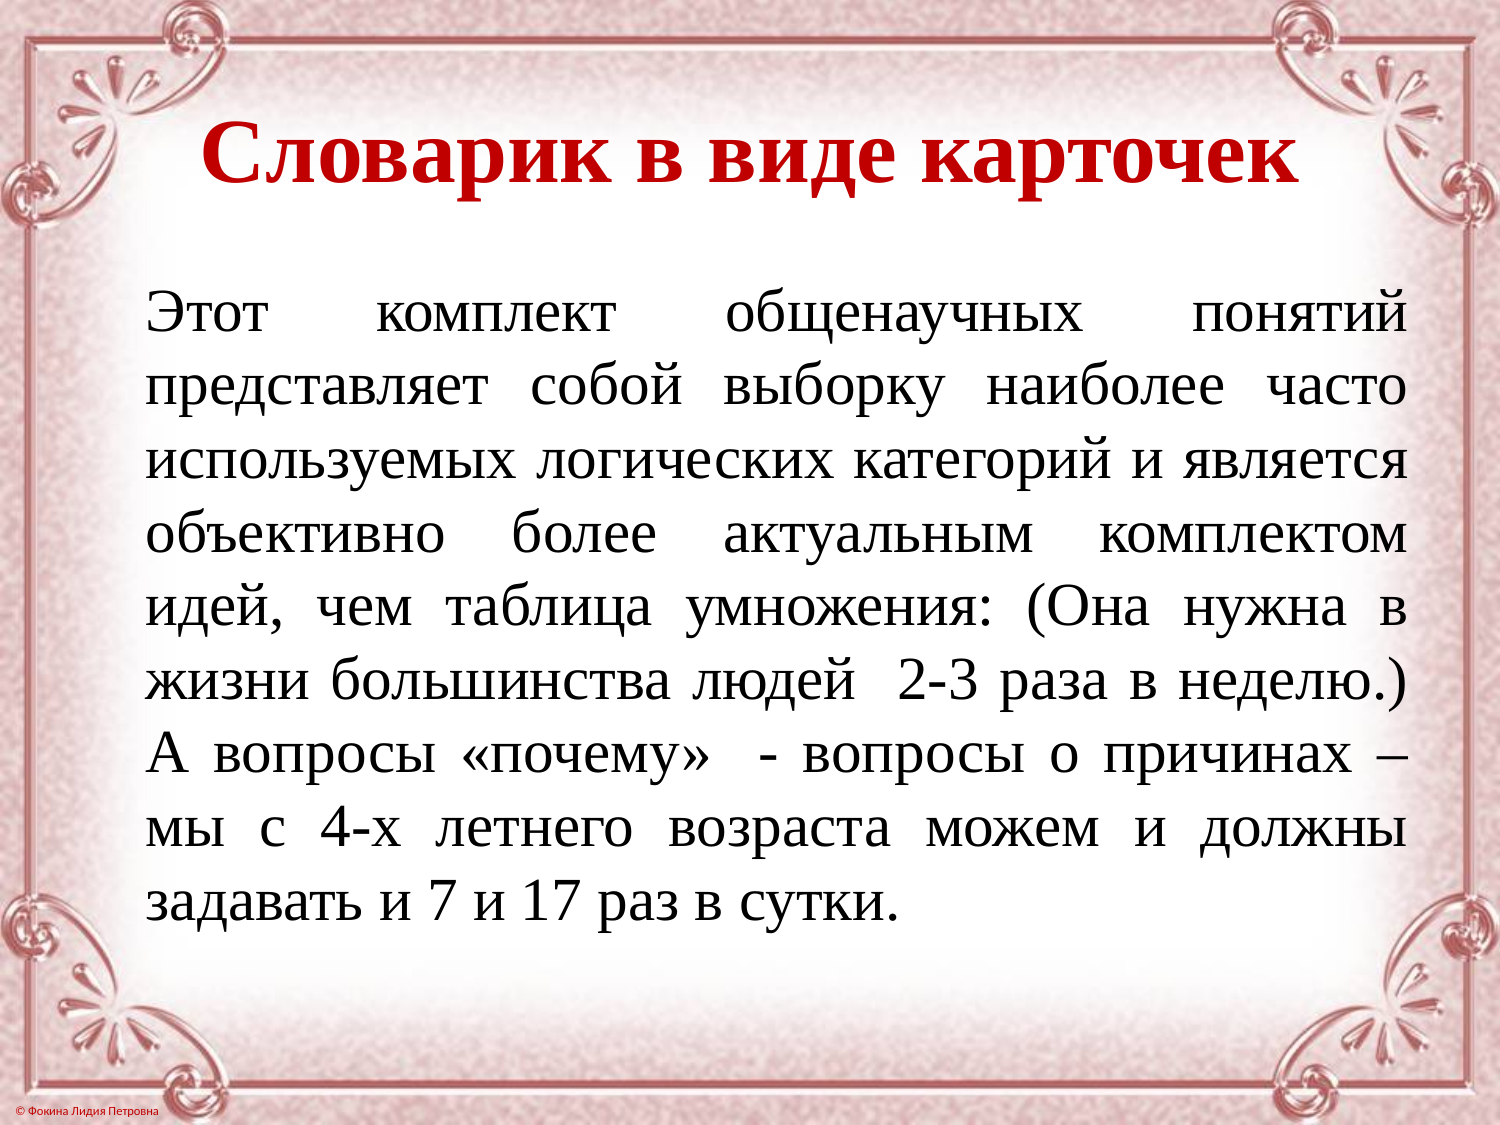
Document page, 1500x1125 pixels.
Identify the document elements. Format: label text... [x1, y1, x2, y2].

list Этот комплект общенаучных понятий представляет собой выборку наиболее часто используемых логических категорий и является объективно более актуальным комплектом идей, чем таблица умножения: (Она нужна в жизни большинства людей 2-3 раза в неделю.) А вопросы «почему» - вопросы о причинах – мы с 4-х летнего возраста можем и должны задавать и 7 и 17 раз в сутки. [75, 262, 1425, 1005]
title Словарик в виде карточек [75, 58, 1425, 233]
picture [0, 0, 1500, 1125]
